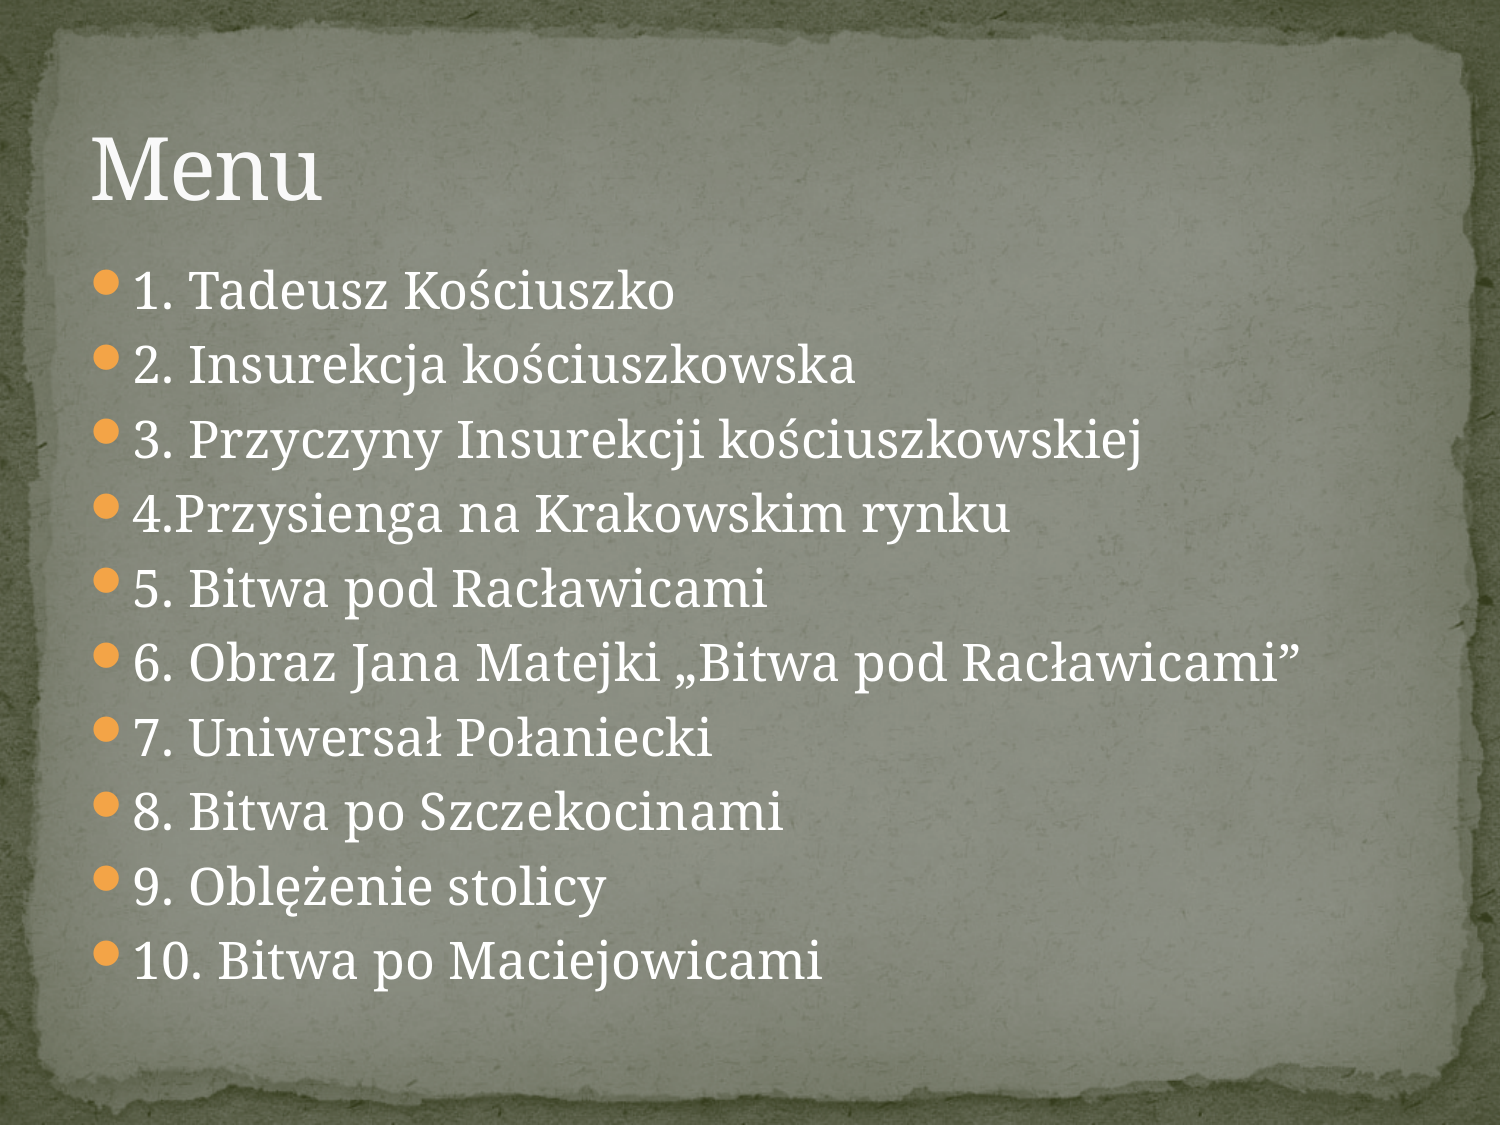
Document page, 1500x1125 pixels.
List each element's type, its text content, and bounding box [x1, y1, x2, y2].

title Menu [74, 24, 1425, 225]
list 1. Tadeusz Kościuszko 2. Insurekcja kościuszkowska 3. Przyczyny Insurekcji kościuszkowskiej 4.Przysienga na Krakowskim rynku 5. Bitwa pod Racławicami 6. Obraz Jana Matejki „Bitwa pod Racławicami” 7. Uniwersał Połaniecki 8. Bitwa po Szczekocinami 9. Oblężenie stolicy 10. Bitwa po Maciejowicami [75, 249, 1425, 1000]
